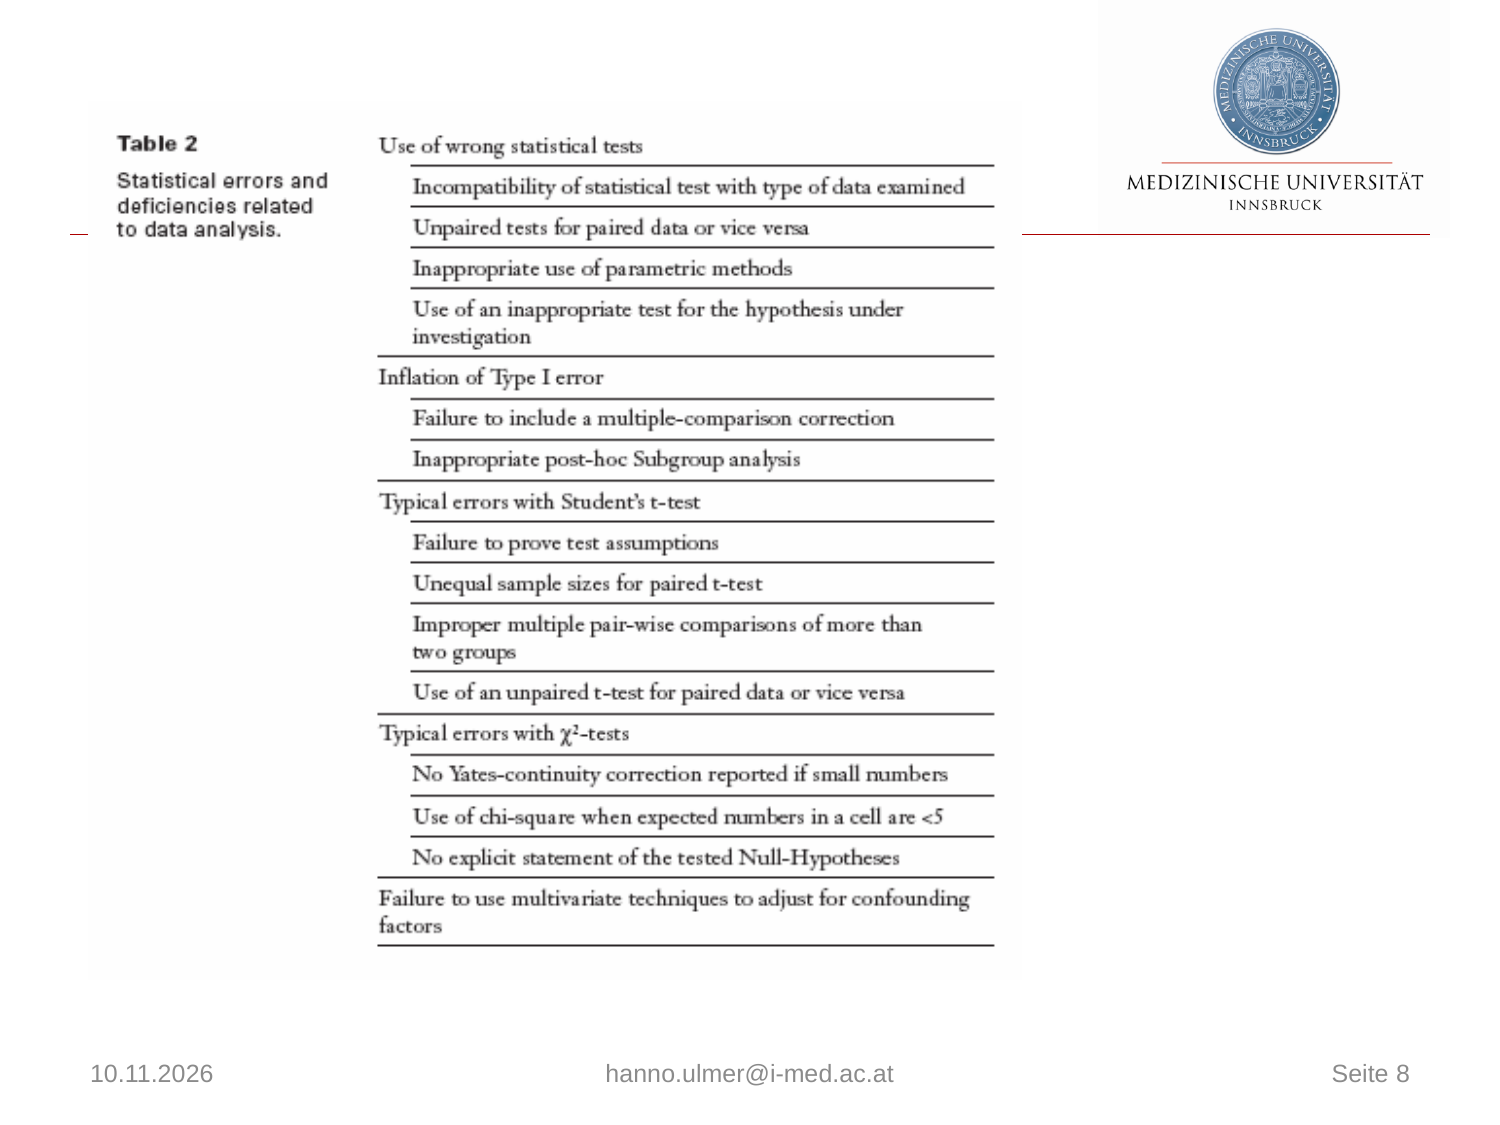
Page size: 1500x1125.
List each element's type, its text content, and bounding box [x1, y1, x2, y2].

slide_number Seite 8 [1074, 1042, 1425, 1103]
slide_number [75, 1042, 425, 1103]
picture [88, 101, 1022, 980]
picture [1098, 0, 1450, 238]
footer hanno.ulmer@i-med.ac.at [512, 1042, 988, 1103]
